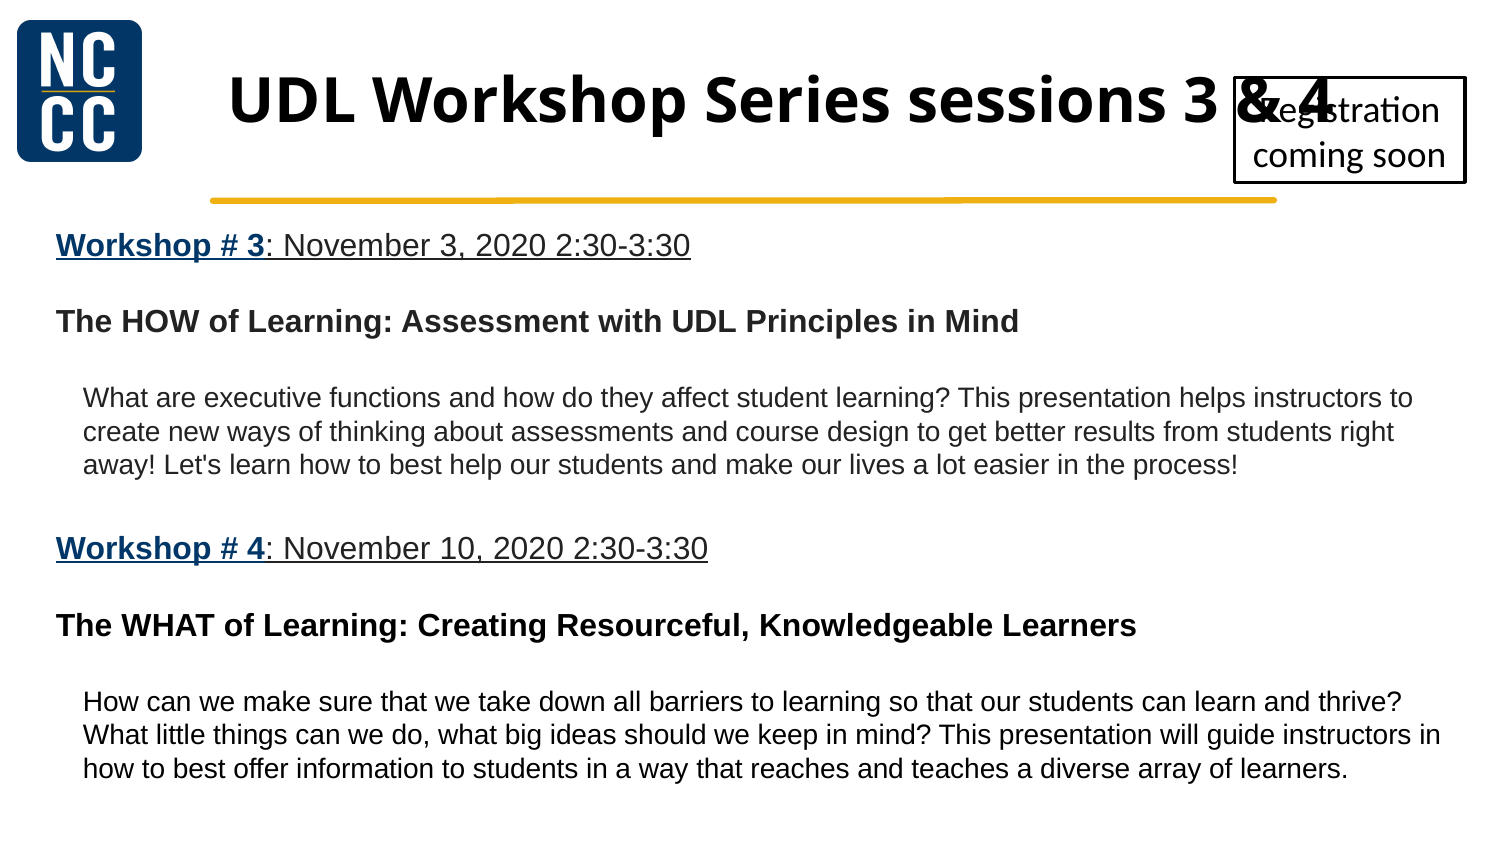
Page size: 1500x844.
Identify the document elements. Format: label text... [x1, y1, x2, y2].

title UDL Workshop Series sessions 3 & 4 [212, 20, 1421, 184]
picture [17, 20, 142, 162]
text_box Registration coming soon [1234, 77, 1466, 183]
list Workshop # 3: November 3, 2020 2:30-3:30 The HOW of Learning: Assessment with UDL Principles in Mind What are executive functions and how do they affect student learning? This presentation helps instructors to create new ways of thinking about assessments and course design to get better results from students right away! Let's learn how to best help our students and make our lives a lot easier in the process! Workshop # 4: November 10, 2020 2:30-3:30 The WHAT of Learning: Creating Resourceful, Knowledgeable Learners How can we make sure that we take down all barriers to learning so that our students can learn and thrive? What little things can we do, what big ideas should we keep in mind? This presentation will guide instructors in how to best offer information to students in a way that reaches and teaches a diverse array of learners. [40, 216, 1466, 799]
